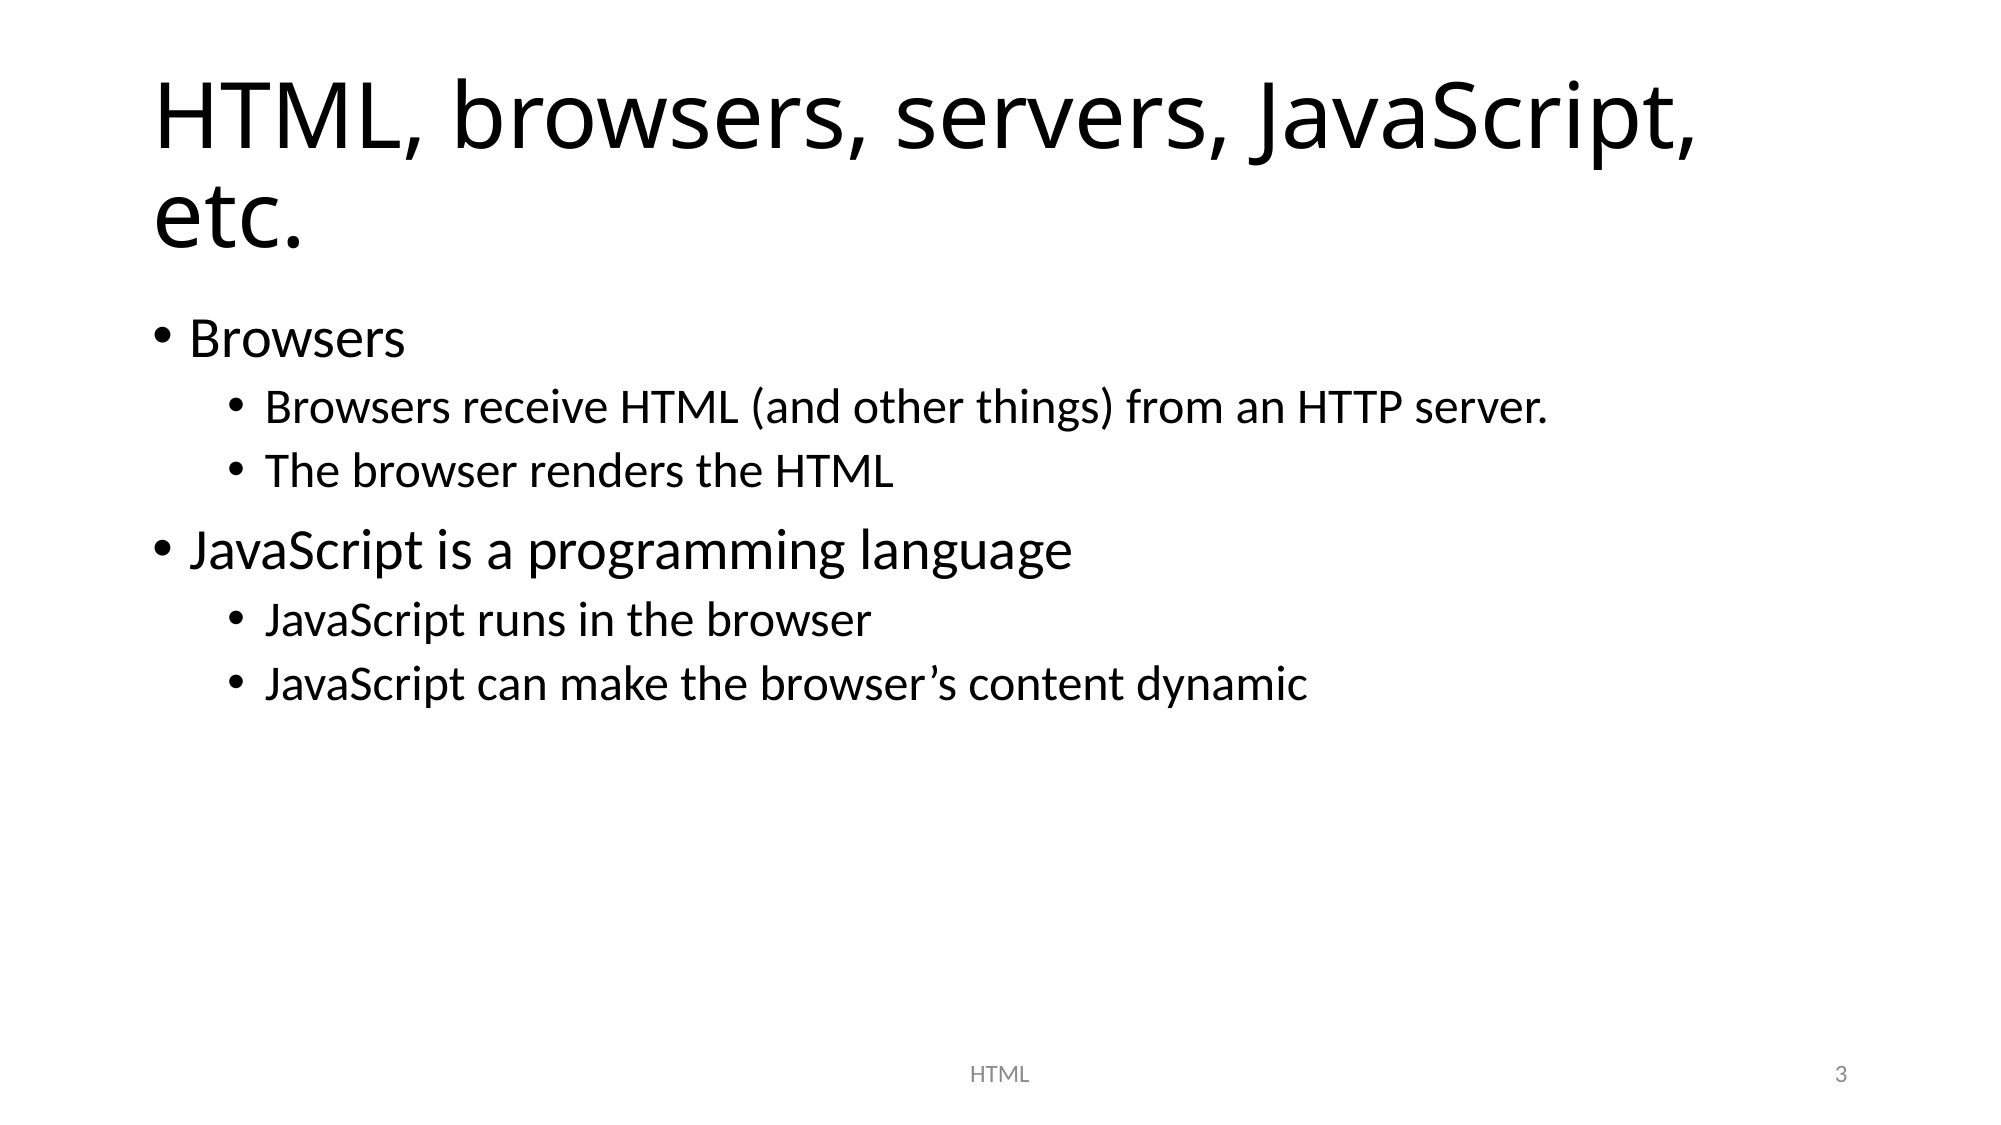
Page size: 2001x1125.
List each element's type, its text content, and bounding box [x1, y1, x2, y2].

footer HTML [662, 1042, 1338, 1103]
slide_number 3 [1412, 1042, 1863, 1103]
list Browsers Browsers receive HTML (and other things) from an HTTP server. The browser renders the HTML JavaScript is a programming language JavaScript runs in the browser JavaScript can make the browser’s content dynamic [137, 299, 1863, 1014]
title HTML, browsers, servers, JavaScript, etc. [137, 59, 1863, 278]
